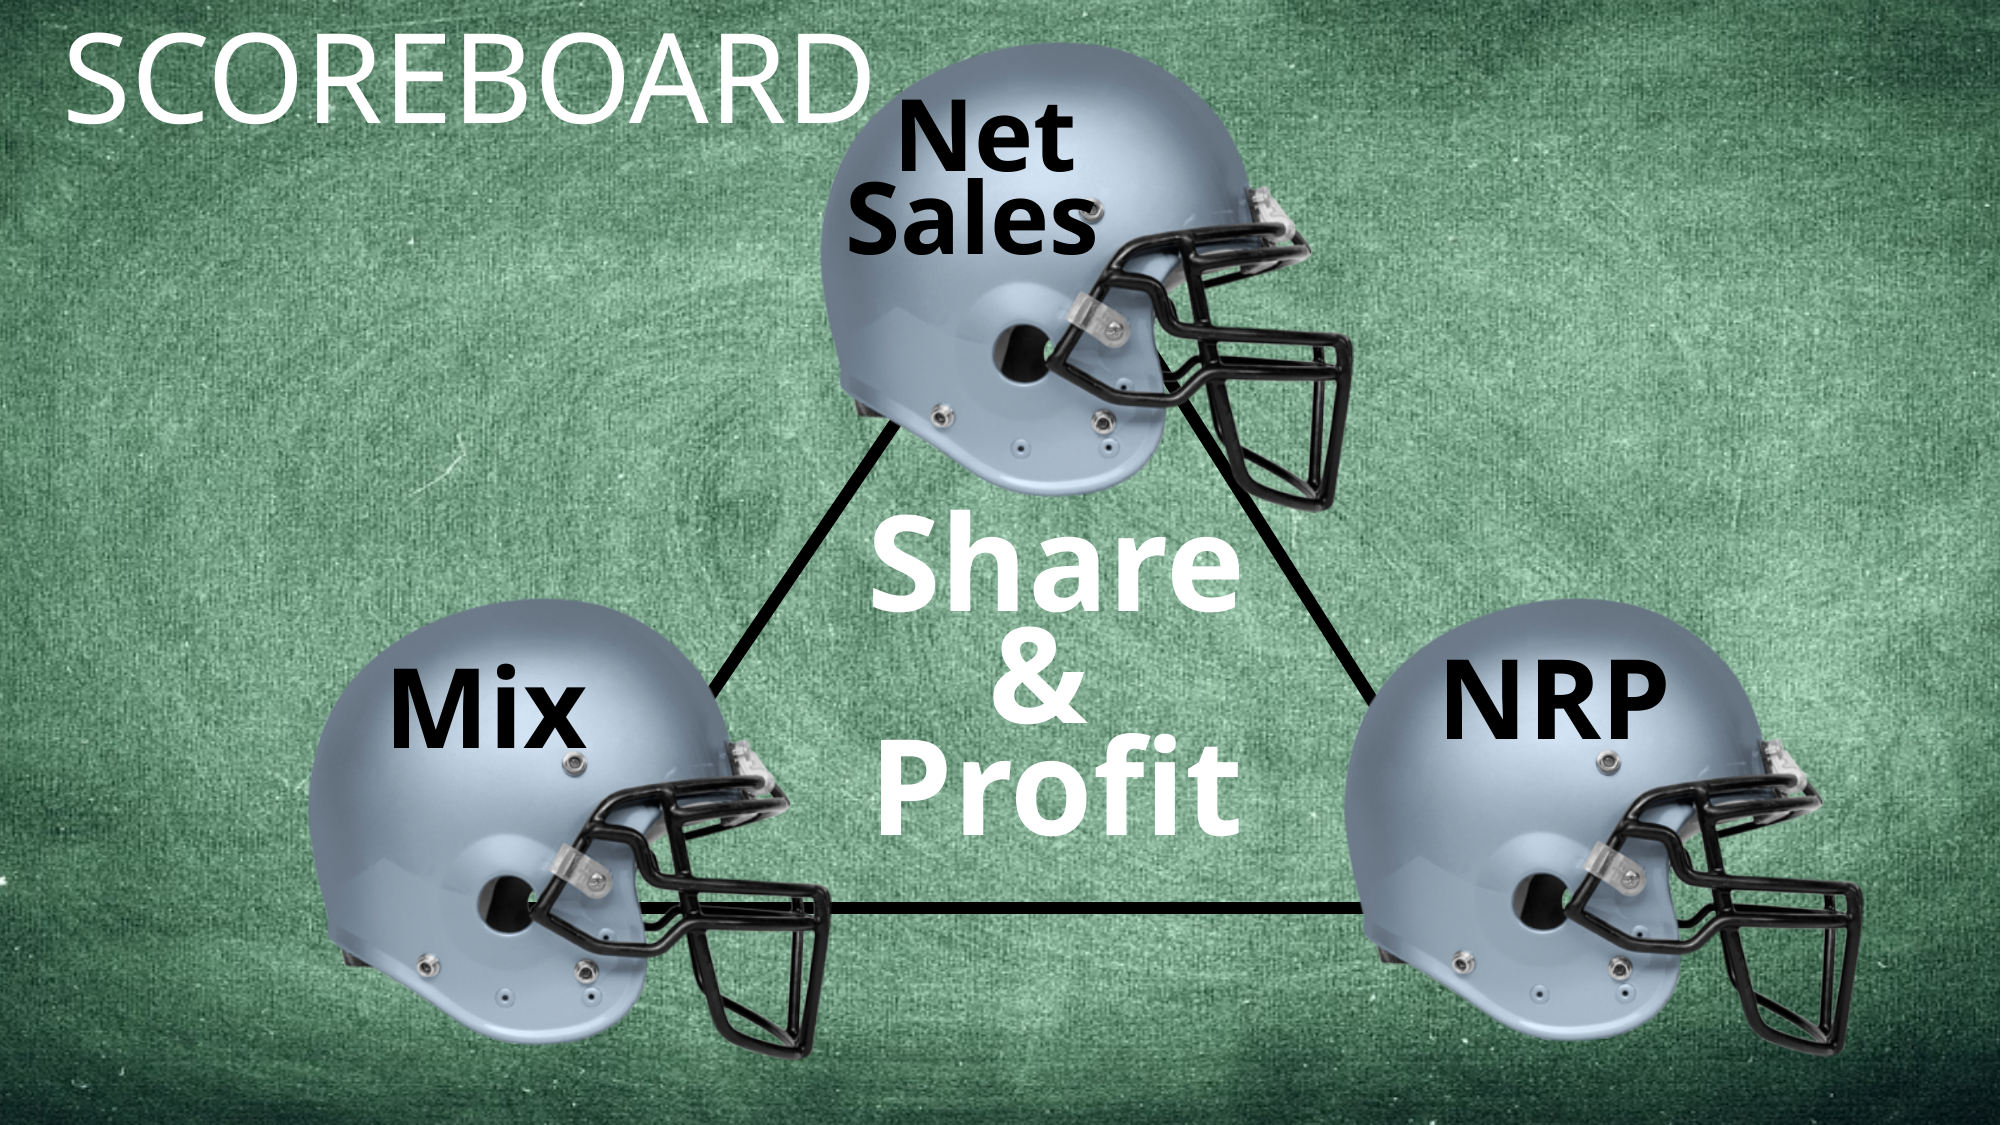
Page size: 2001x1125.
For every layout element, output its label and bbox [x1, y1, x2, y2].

text_box [268, 598, 832, 1061]
text_box [1062, 211, 1392, 732]
picture [0, 0, 2000, 1125]
text_box [1336, 598, 1864, 1057]
text_box [754, 42, 1355, 513]
text_box [666, 327, 961, 760]
